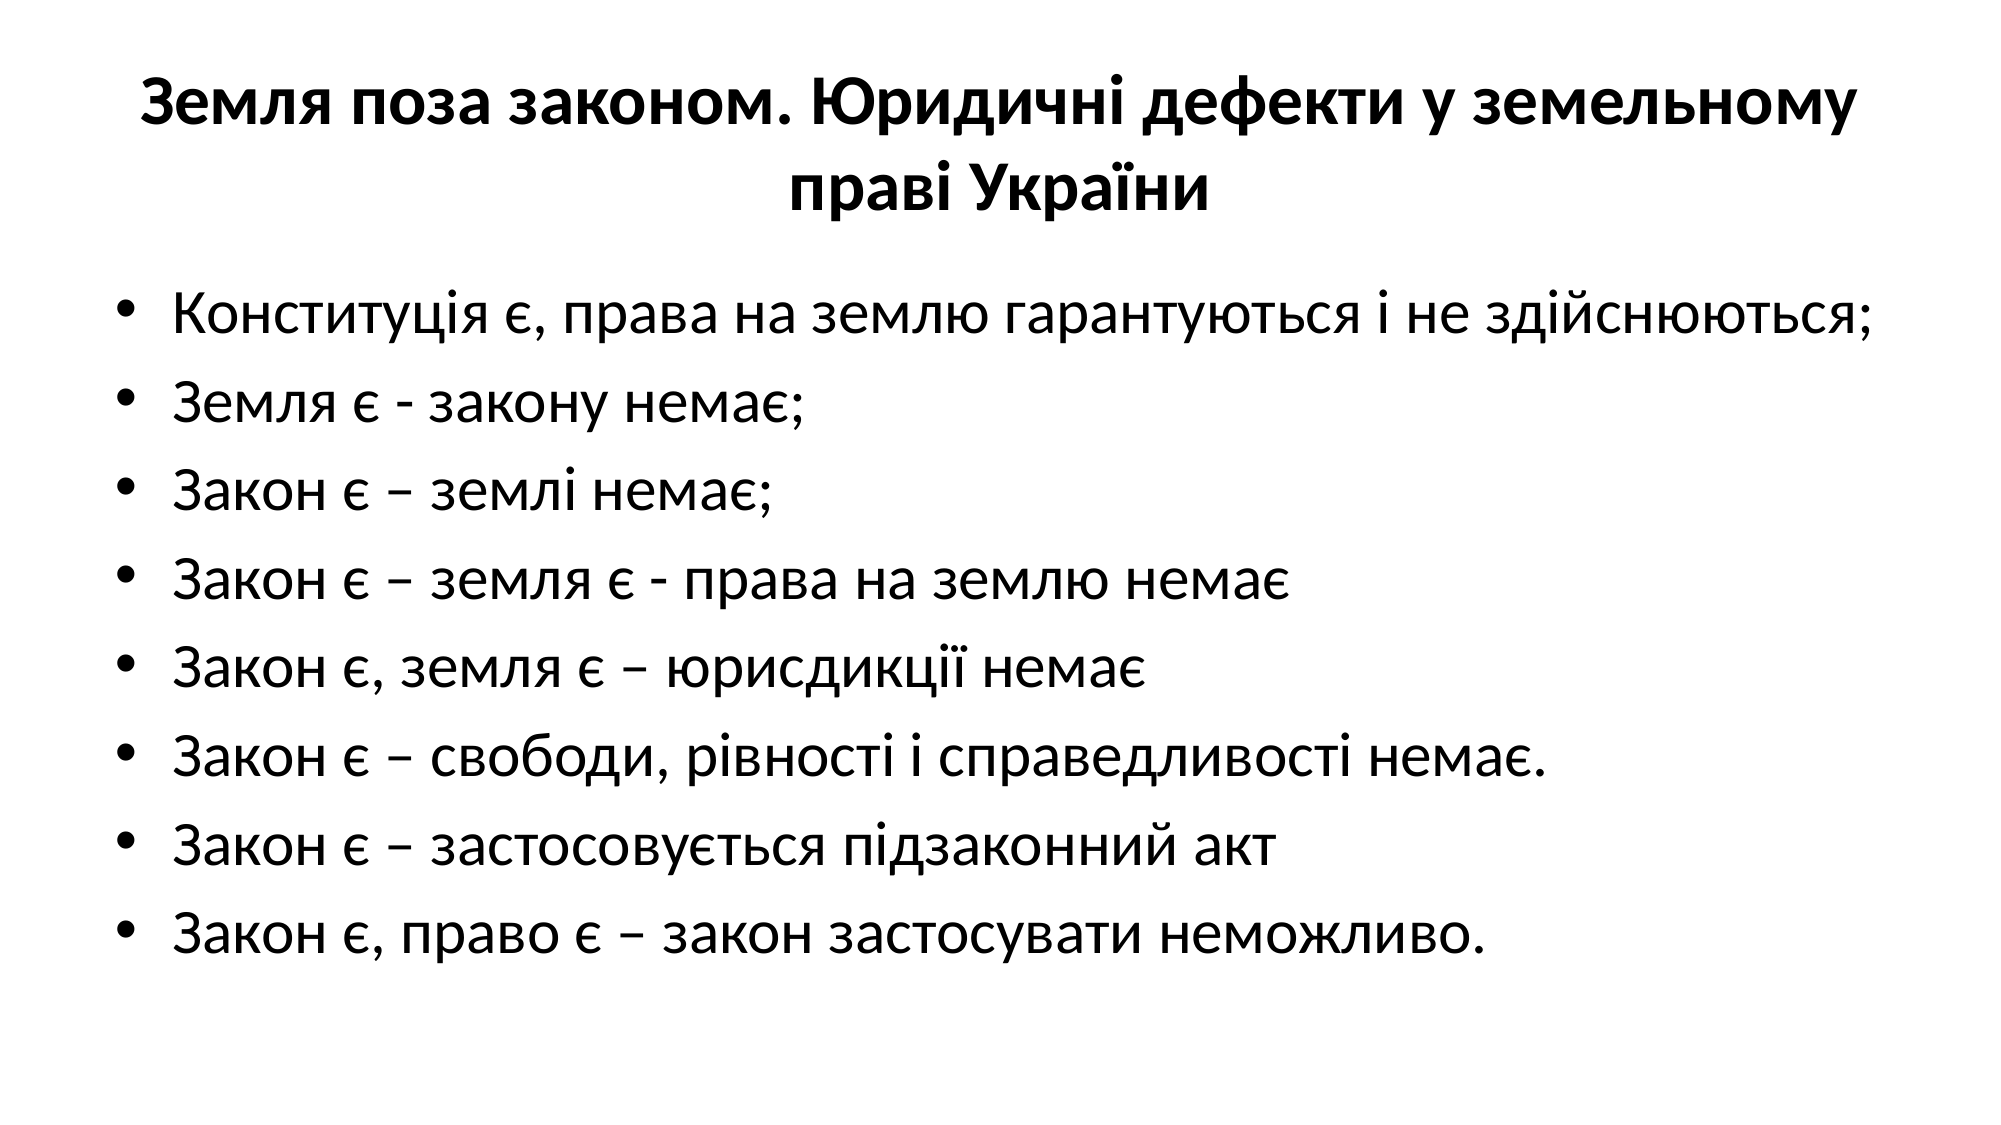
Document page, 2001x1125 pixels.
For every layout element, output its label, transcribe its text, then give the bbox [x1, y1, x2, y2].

title Земля поза законом. Юридичні дефекти у земельному праві України [99, 45, 1900, 233]
list Конституція є, права на землю гарантуються і не здійснюються; Земля є - закону немає; Закон є – землі немає; Закон є – земля є - права на землю немає Закон є, земля є – юрисдикції немає Закон є – свободи, рівності і справедливості немає. Закон є – застосовується підзаконний акт Закон є, право є – закон застосувати неможливо. [99, 262, 1900, 1005]
